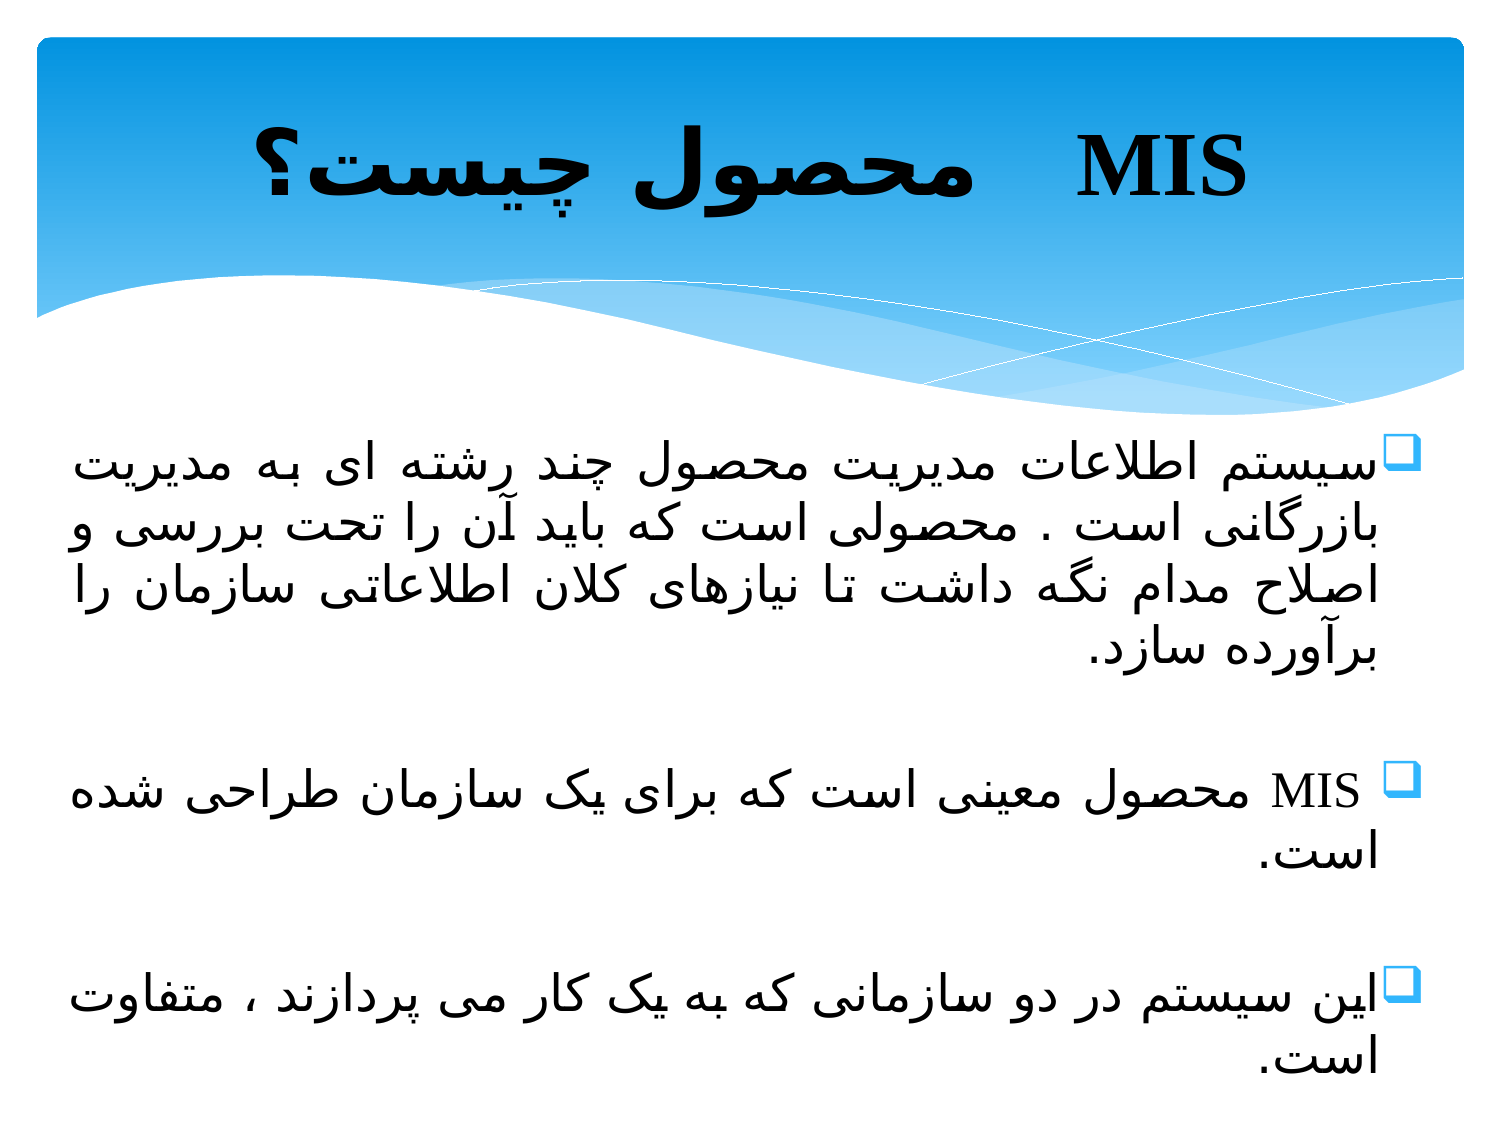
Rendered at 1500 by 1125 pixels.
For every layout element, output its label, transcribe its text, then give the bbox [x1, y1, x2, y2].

list سیستم اطلاعات مدیریت محصول چند رشته ای به مدیریت بازرگانی است . محصولی است که باید آن را تحت بررسی و اصلاح مدام نگه داشت تا نیازهای کلان اطلاعاتی سازمان را برآورده سازد. MIS محصول معینی است که برای یک سازمان طراحی شده است. این سیستم در دو سازمانی که به یک کار می پردازند ، متفاوت است. [53, 420, 1436, 1094]
title MIS محصول چیست؟ [75, 55, 1425, 261]
